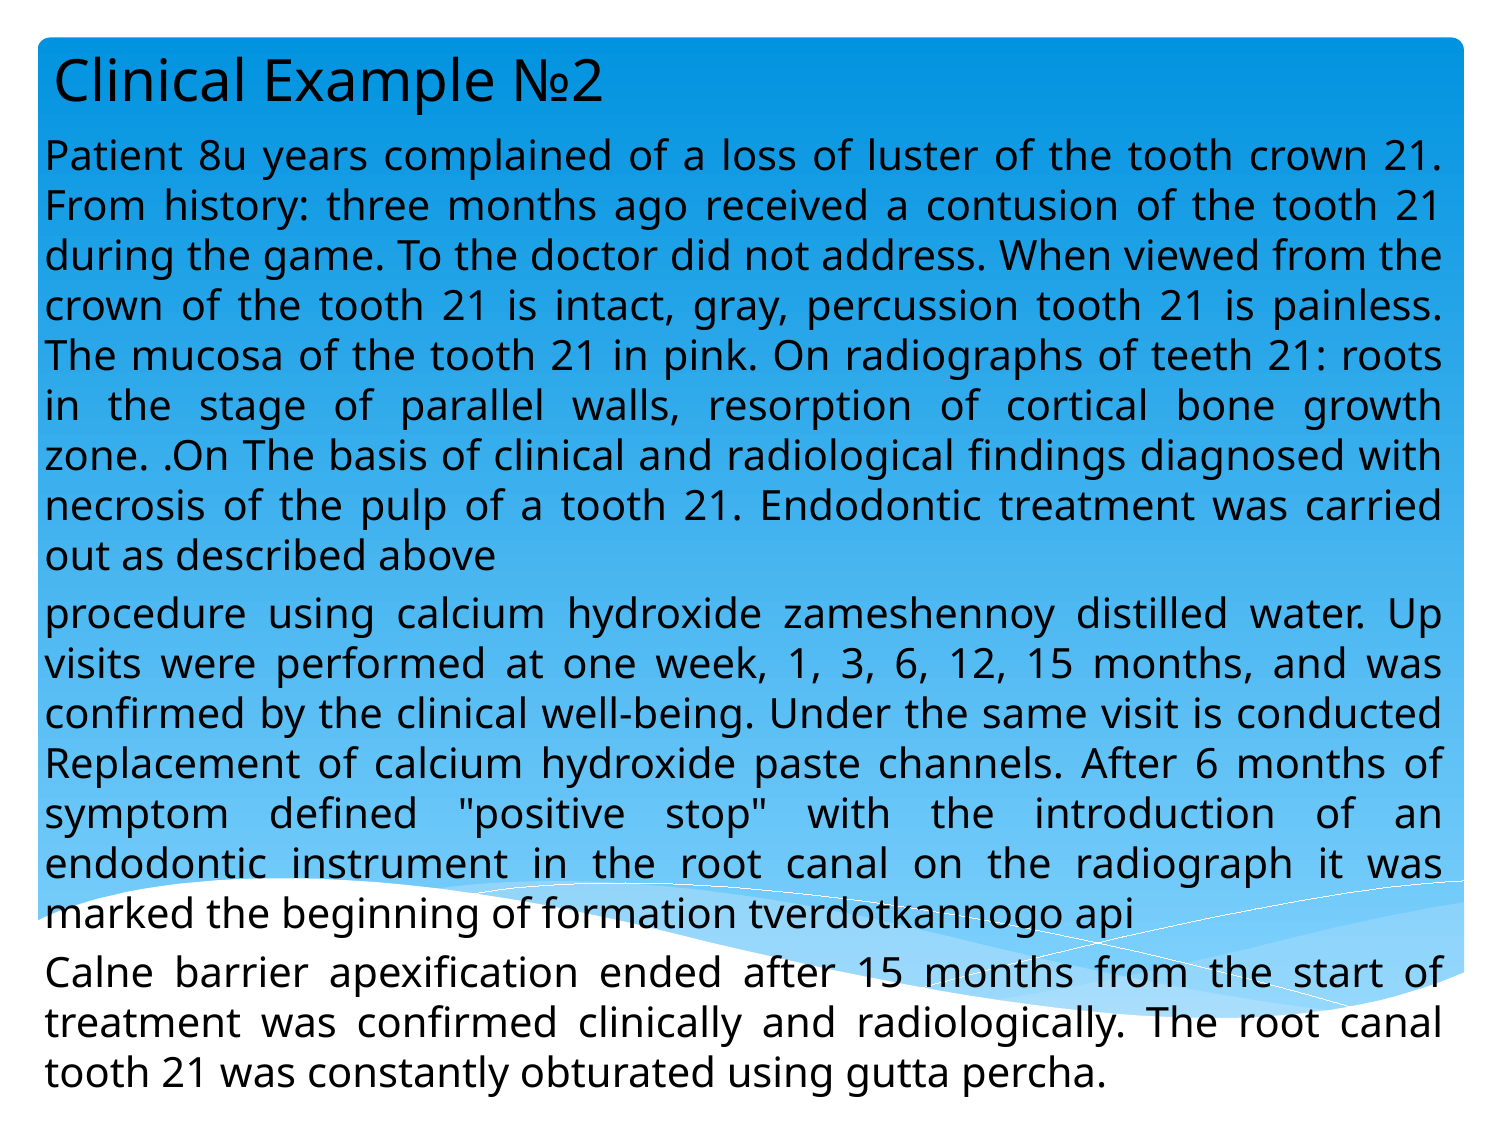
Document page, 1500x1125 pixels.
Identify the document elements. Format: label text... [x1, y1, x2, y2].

subtitle Patient 8u years complained of a loss of luster of the tooth crown 21. From history: three months ago received a contusion of the tooth 21 during the game. To the doctor did not address. When viewed from the crown of the tooth 21 is intact, gray, percussion tooth 21 is painless. The mucosa of the tooth 21 in pink. On radiographs of teeth 21: roots in the stage of parallel walls, resorption of cortical bone growth zone. .On The basis of clinical and radiological findings diagnosed with necrosis of the pulp of a tooth 21. Endodontic treatment was carried out as described above procedure using calcium hydroxide zameshennoy distilled water. Up visits were performed at one week, 1, 3, 6, 12, 15 months, and was confirmed by the clinical well-being. Under the same visit is conducted Replacement of calcium hydroxide paste channels. After 6 months of symptom defined "positive stop" with the introduction of an endodontic instrument in the root canal on the radiograph it was marked the beginning of formation tverdotkannogo api Calne barrier apexification ended after 15 months from the start of treatment was confirmed clinically and radiologically. The root canal tooth 21 was constantly obturated using gutta percha. [29, 121, 1459, 1059]
text_box Clinical Example №2 [39, 35, 620, 120]
